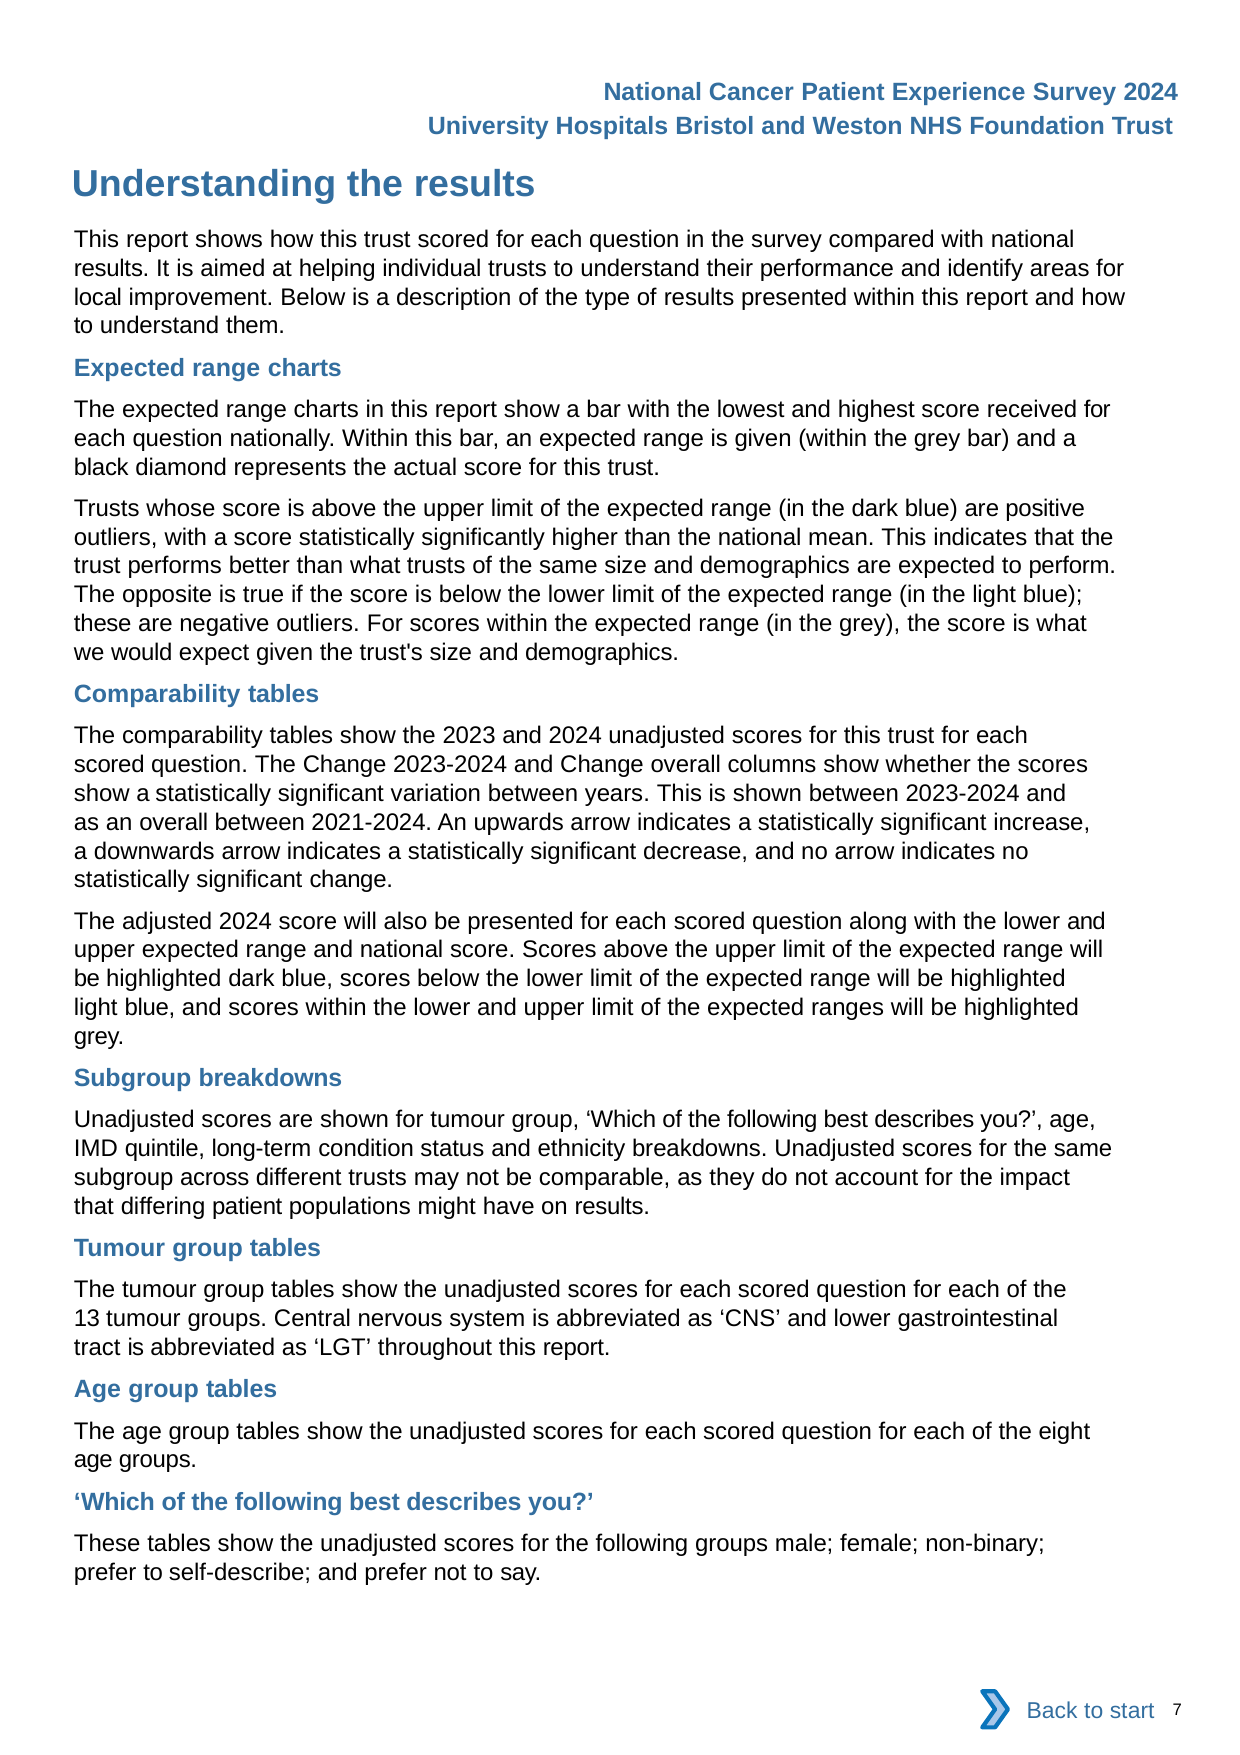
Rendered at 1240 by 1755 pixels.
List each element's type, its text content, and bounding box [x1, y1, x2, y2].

title Understanding the results [69, 158, 1128, 216]
text_box This report shows how this trust scored for each question in the survey compared with national results. It is aimed at helping individual trusts to understand their performance and identify areas for local improvement. Below is a description of the type of results presented within this report and how to understand them. Expected range charts The expected range charts in this report show a bar with the lowest and highest score received for each question nationally. Within this bar, an expected range is given (within the grey bar) and a black diamond represents the actual score for this trust. Trusts whose score is above the upper limit of the expected range (in the dark blue) are positive outliers, with a score statistically significantly higher than the national mean. This indicates that the trust performs better than what trusts of the same size and demographics are expected to perform. The opposite is true if the score is below the lower limit of the expected range (in the light blue); these are negative outliers. For scores within the expected range (in the grey), the score is what we would expect given the trust's size and demographics. Comparability tables The comparability tables show the 2023 and 2024 unadjusted scores for this trust for each scored question. The Change 2023-2024 and Change overall columns show whether the scores show a statistically significant variation between years. This is shown between 2023-2024 and as an overall between 2021-2024. An upwards arrow indicates a statistically significant increase, a downwards arrow indicates a statistically significant decrease, and no arrow indicates no statistically significant change. The adjusted 2024 score will also be presented for each scored question along with the lower and upper expected range and national score. Scores above the upper limit of the expected range will be highlighted dark blue, scores below the lower limit of the expected range will be highlighted light blue, and scores within the lower and upper limit of the expected ranges will be highlighted grey. Subgroup breakdowns Unadjusted scores are shown for tumour group, ‘Which of the following best describes you?’, age, IMD quintile, long-term condition status and ethnicity breakdowns. Unadjusted scores for the same subgroup across different trusts may not be comparable, as they do not account for the impact that differing patient populations might have on results. Tumour group tables The tumour group tables show the unadjusted scores for each scored question for each of the 13 tumour groups. Central nervous system is abbreviated as ‘CNS’ and lower gastrointestinal tract is abbreviated as ‘LGT’ throughout this report. Age group tables The age group tables show the unadjusted scores for each scored question for each of the eight age groups. ‘Which of the following best describes you?’ These tables show the unadjusted scores for the following groups male; female; non-binary; prefer to self-describe; and prefer not to say. [57, 216, 1156, 1634]
text_box National Cancer Patient Experience Survey 2024 [588, 68, 1194, 113]
text_box University Hospitals Bristol and Weston NHS Foundation Trust [412, 102, 1190, 147]
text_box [981, 1677, 1170, 1741]
slide_number 7 [1176, 1699, 1234, 1720]
